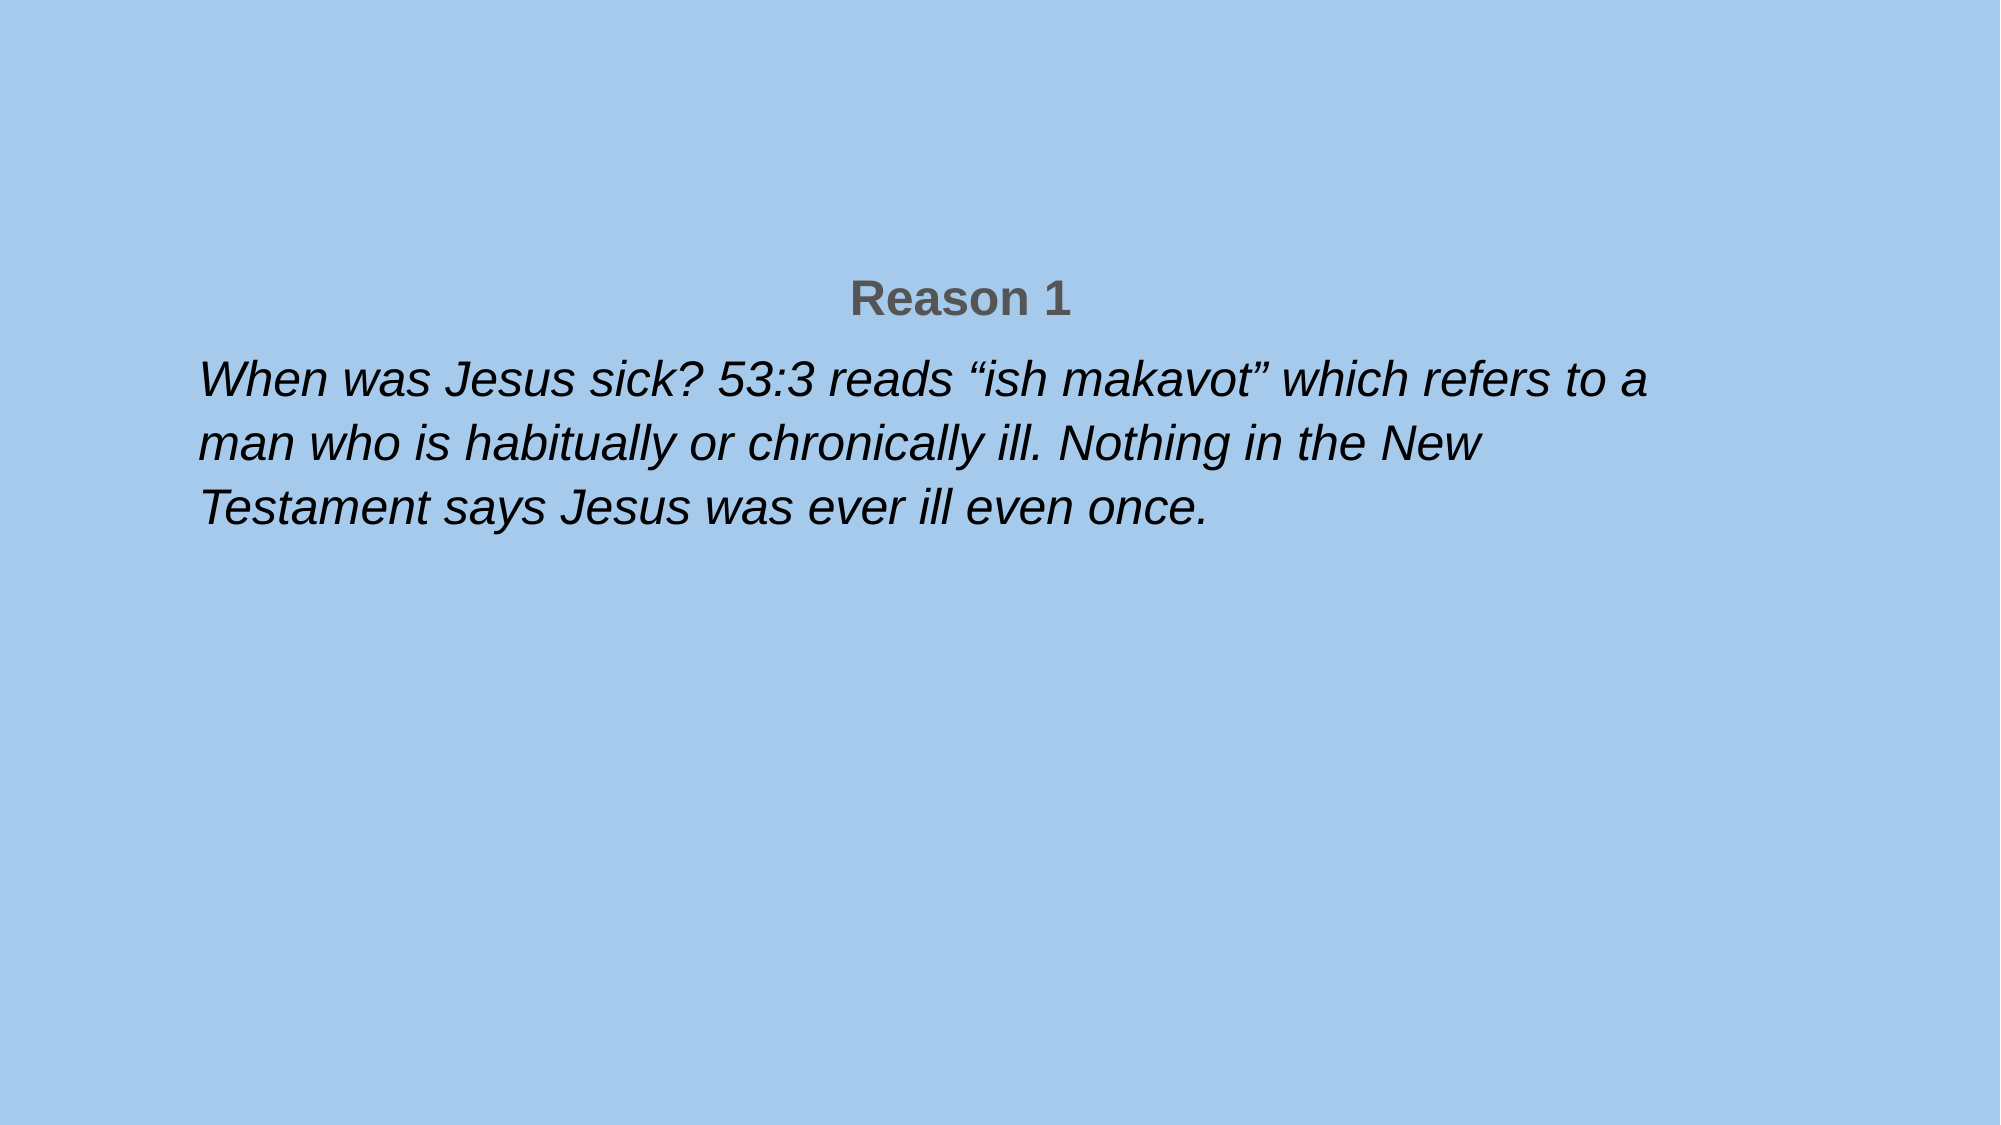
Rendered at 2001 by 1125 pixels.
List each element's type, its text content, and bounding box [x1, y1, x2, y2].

text_box Reason 1 When was Jesus sick? 53:3 reads “ish makavot” which refers to a man who is habitually or chronically ill. Nothing in the New Testament says Jesus was ever ill even once. [183, 254, 1739, 543]
